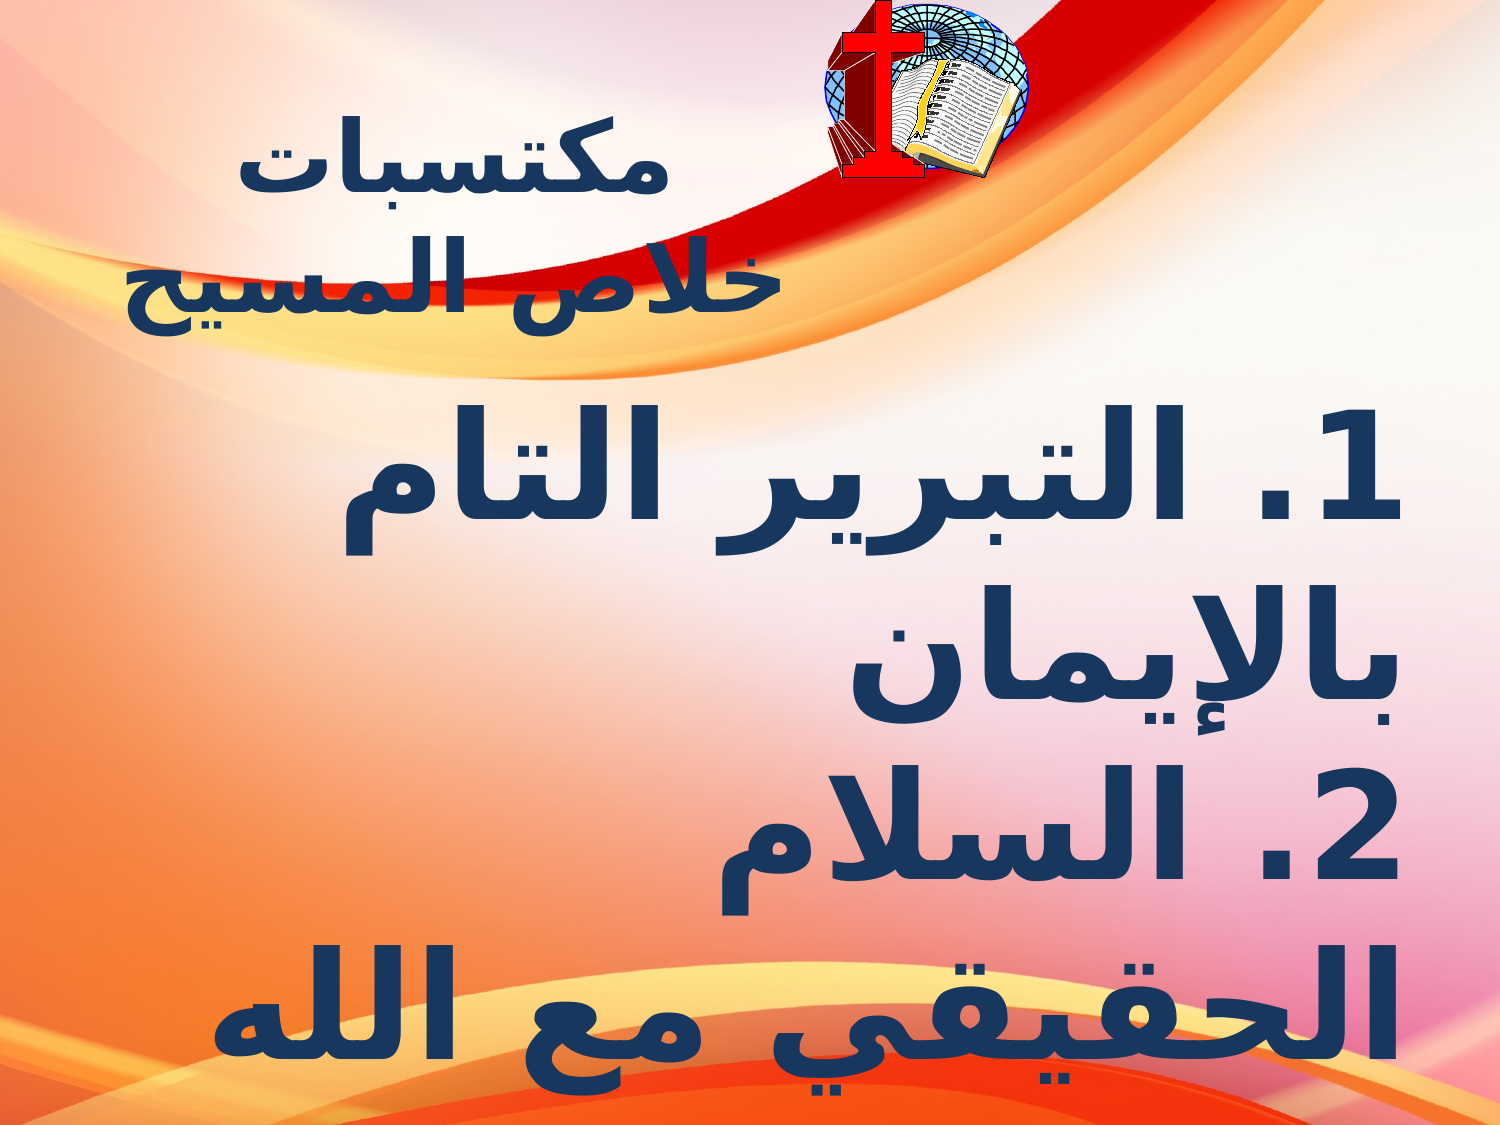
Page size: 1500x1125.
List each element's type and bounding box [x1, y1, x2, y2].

picture [0, 0, 1500, 1125]
text_box [824, 0, 1029, 178]
